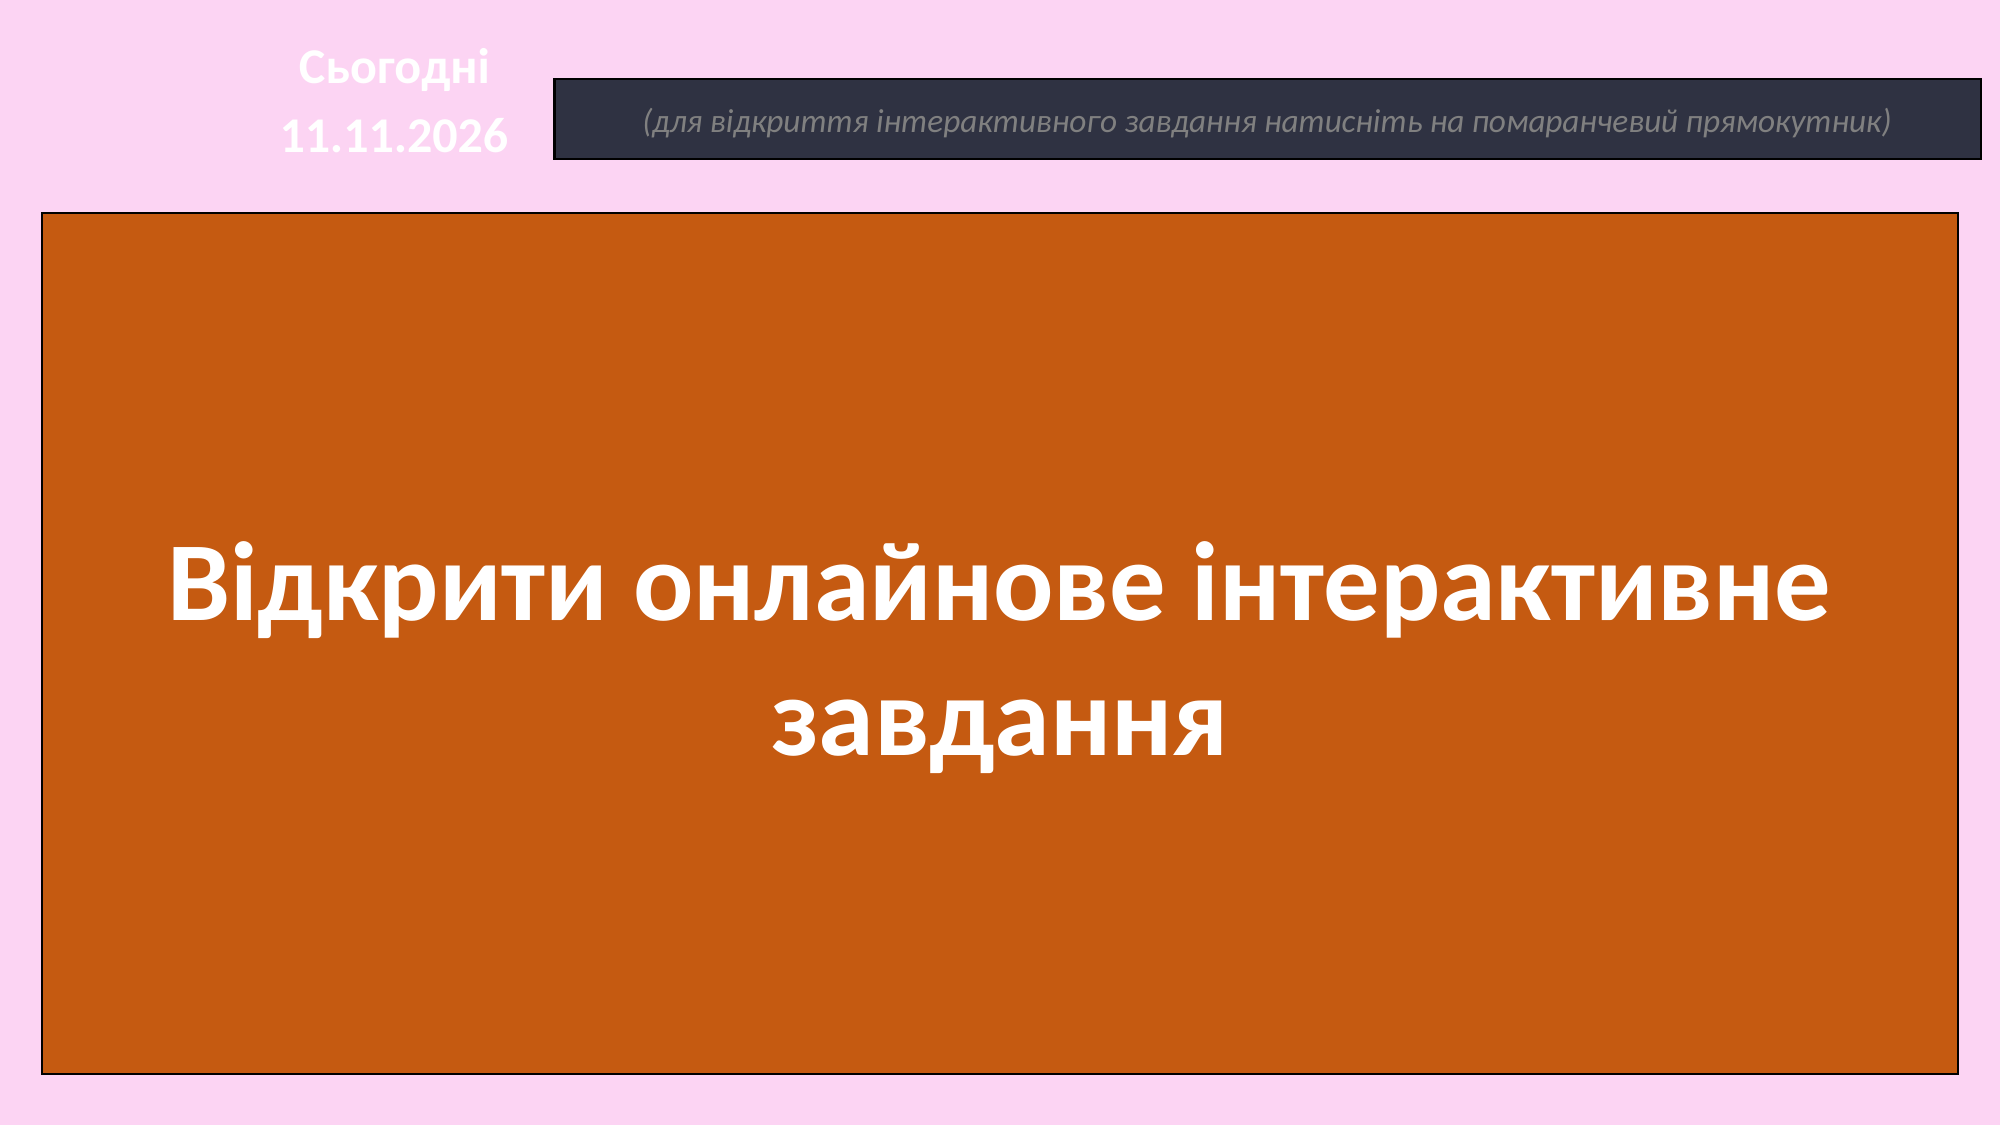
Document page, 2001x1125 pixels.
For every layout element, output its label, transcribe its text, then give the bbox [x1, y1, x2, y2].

text_box Сьогодні [284, 26, 535, 101]
text_box Відкрити онлайнове інтерактивне завдання [41, 212, 1959, 1075]
text_box (для відкриття інтерактивного завдання натисніть на помаранчевий прямокутник) [553, 78, 1982, 160]
text_box 05.12.2024 [263, 101, 524, 164]
